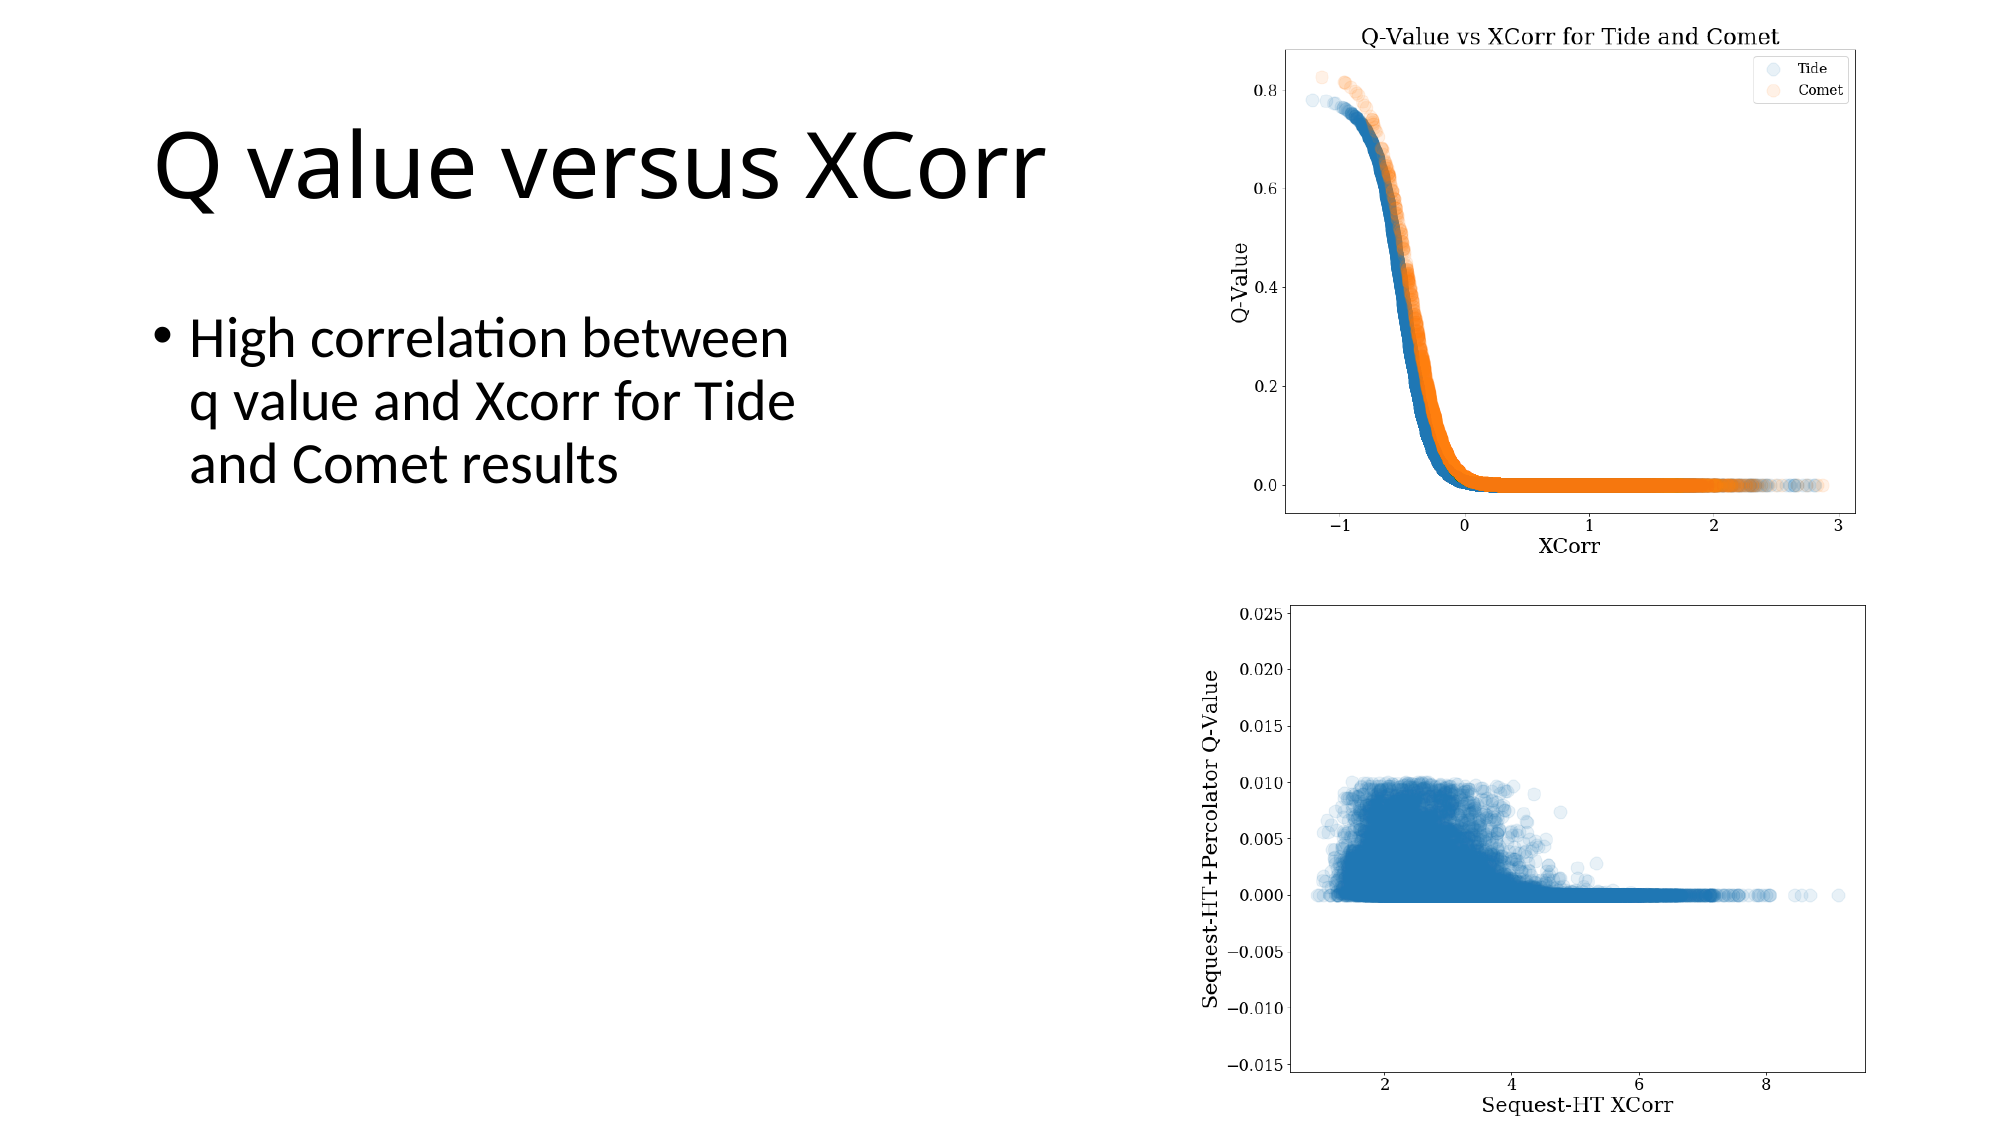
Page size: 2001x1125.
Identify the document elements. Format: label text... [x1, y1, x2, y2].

list High correlation between q value and Xcorr for Tide and Comet results [137, 299, 837, 1014]
picture [1224, 21, 1863, 563]
title Q value versus XCorr [137, 59, 1224, 278]
picture [1196, 596, 1873, 1122]
